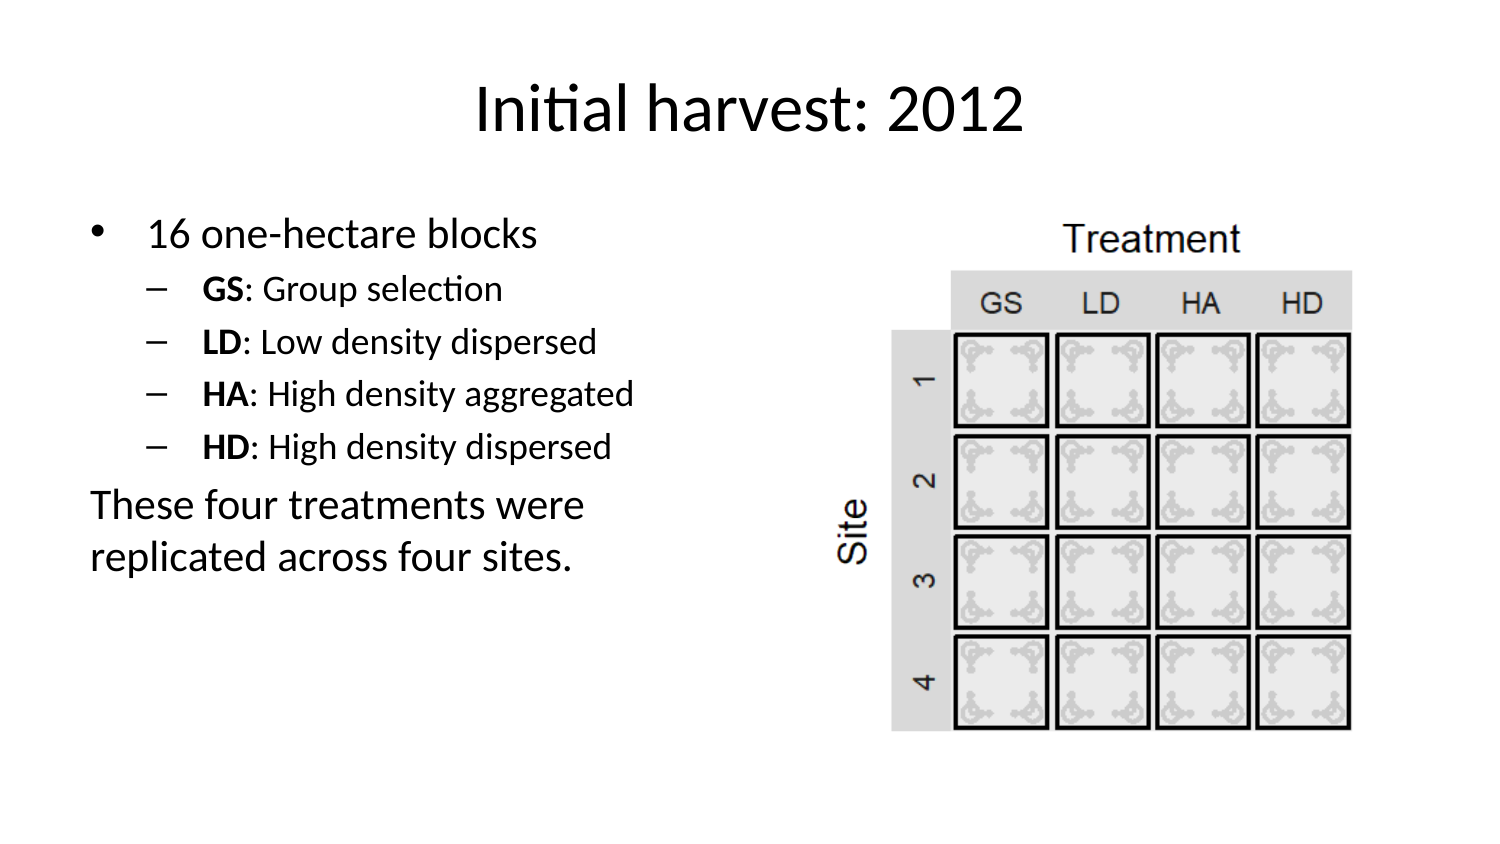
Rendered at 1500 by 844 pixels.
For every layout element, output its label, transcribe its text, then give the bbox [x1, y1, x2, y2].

list 16 one-hectare blocks GS: Group selection LD: Low density dispersed HA: High density aggregated HD: High density dispersed These four treatments were replicated across four sites. [75, 196, 738, 754]
picture [816, 195, 1374, 753]
title Initial harvest: 2012 [75, 33, 1425, 175]
